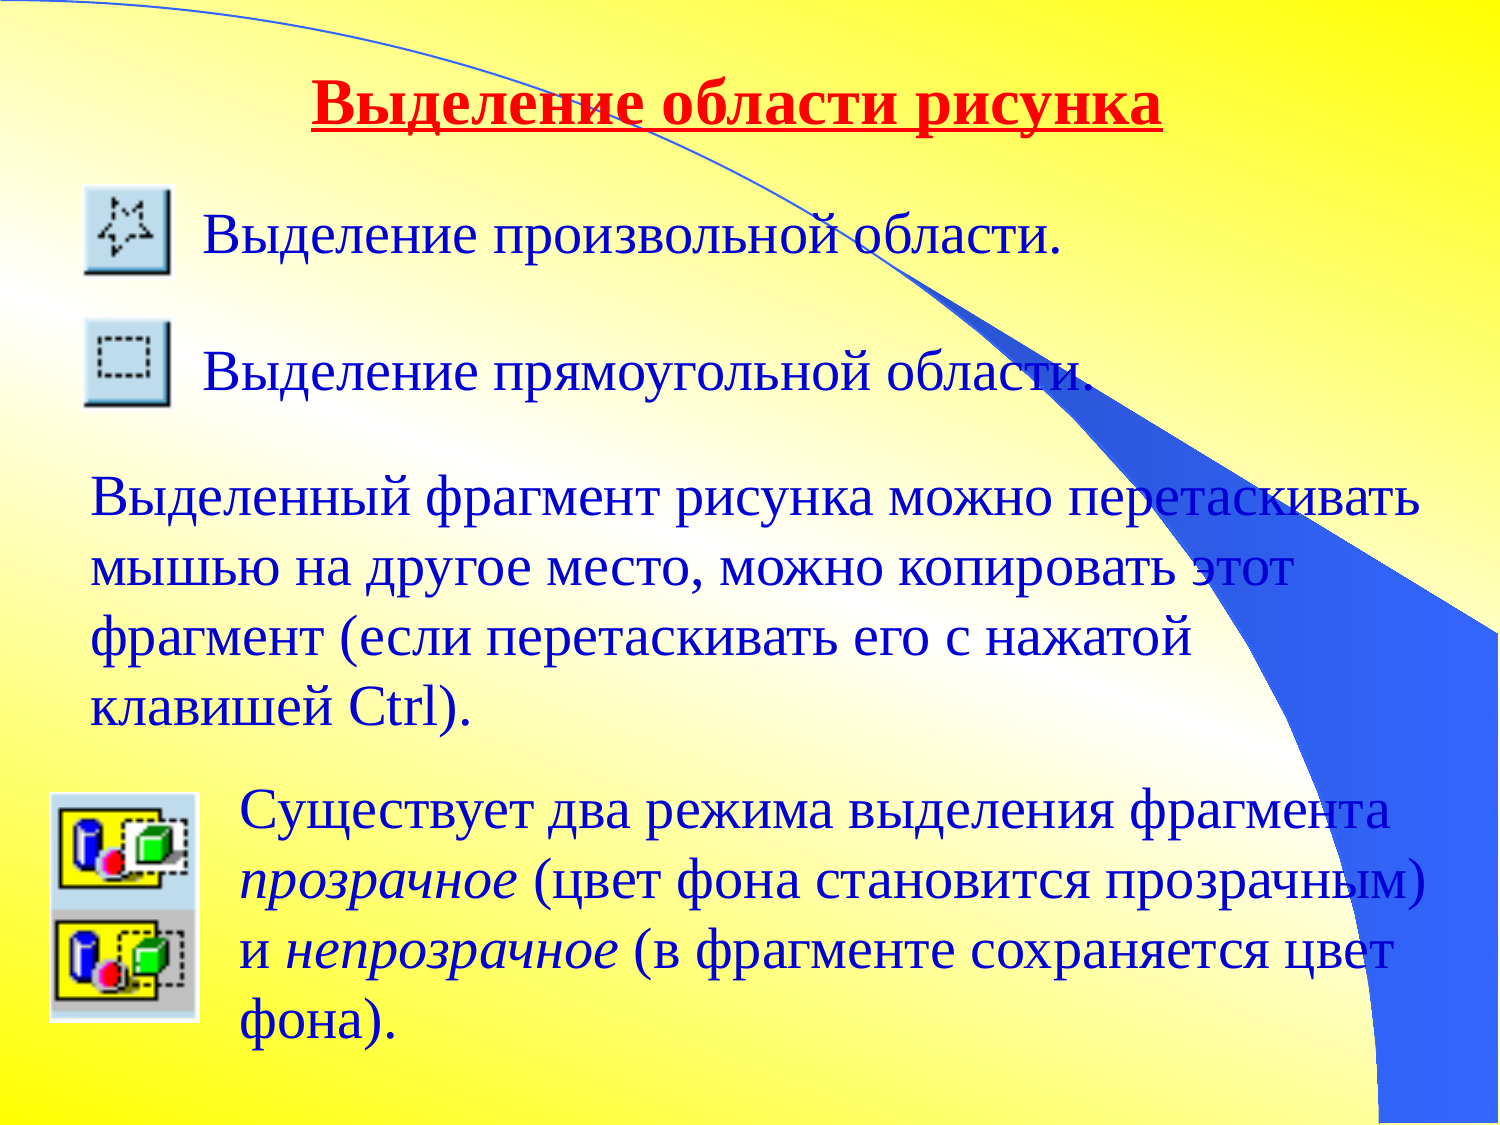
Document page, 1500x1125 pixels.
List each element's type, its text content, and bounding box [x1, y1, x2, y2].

picture [82, 316, 178, 415]
text_box Существует два режима выделения фрагмента прозрачное (цвет фона становится прозрачным) и непрозрачное (в фрагменте сохраняется цвет фона). [224, 762, 1475, 1058]
text_box Выделение области рисунка [174, 49, 1300, 145]
text_box Выделенный фрагмент рисунка можно перетаскивать мышью на другое место, можно копировать этот фрагмент (если перетаскивать его с нажатой клавишей Ctrl). [75, 449, 1450, 745]
picture [82, 184, 178, 283]
text_box Выделение произвольной области. [187, 187, 1088, 273]
picture [48, 791, 203, 1026]
text_box Выделение прямоугольной области. [187, 324, 1263, 411]
